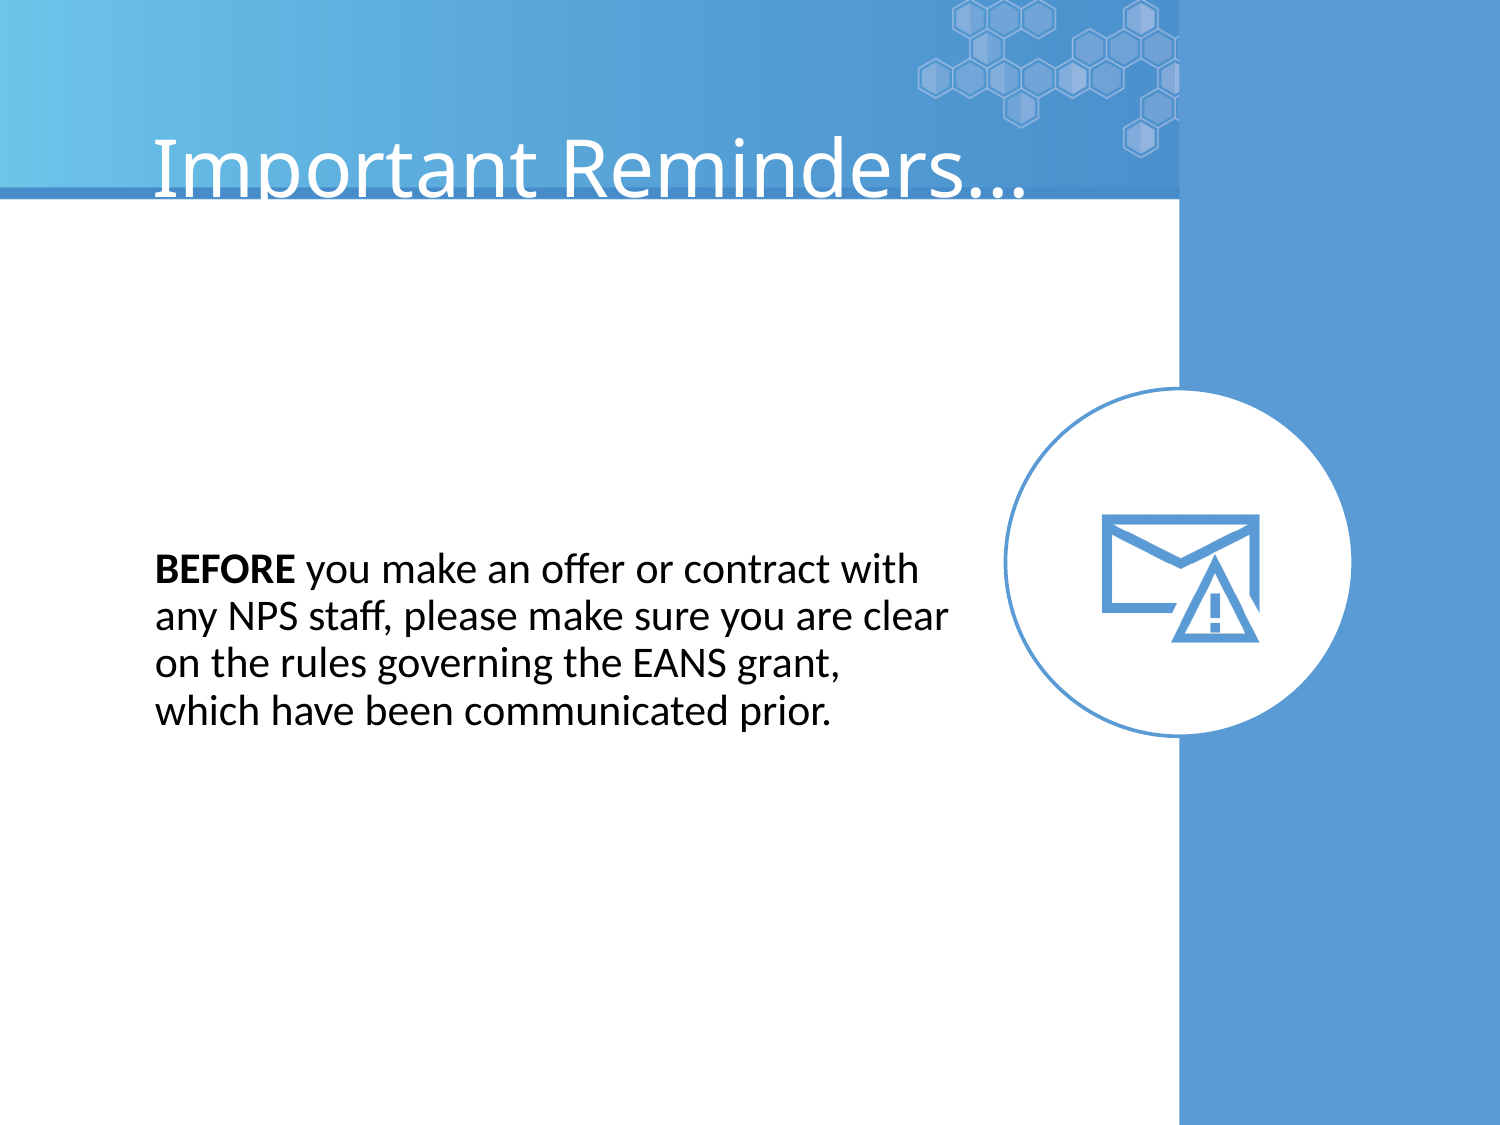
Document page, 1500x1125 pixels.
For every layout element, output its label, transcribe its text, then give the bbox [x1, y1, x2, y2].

picture [1086, 469, 1275, 658]
text_box [1178, 0, 1500, 1125]
text_box [1004, 387, 1355, 738]
list BEFORE you make an offer or contract with any NPS staff, please make sure you are clear on the rules governing the EANS grant, which have been communicated prior. [139, 365, 966, 987]
picture [0, 0, 1178, 200]
title Important Reminders... [137, 112, 1058, 276]
